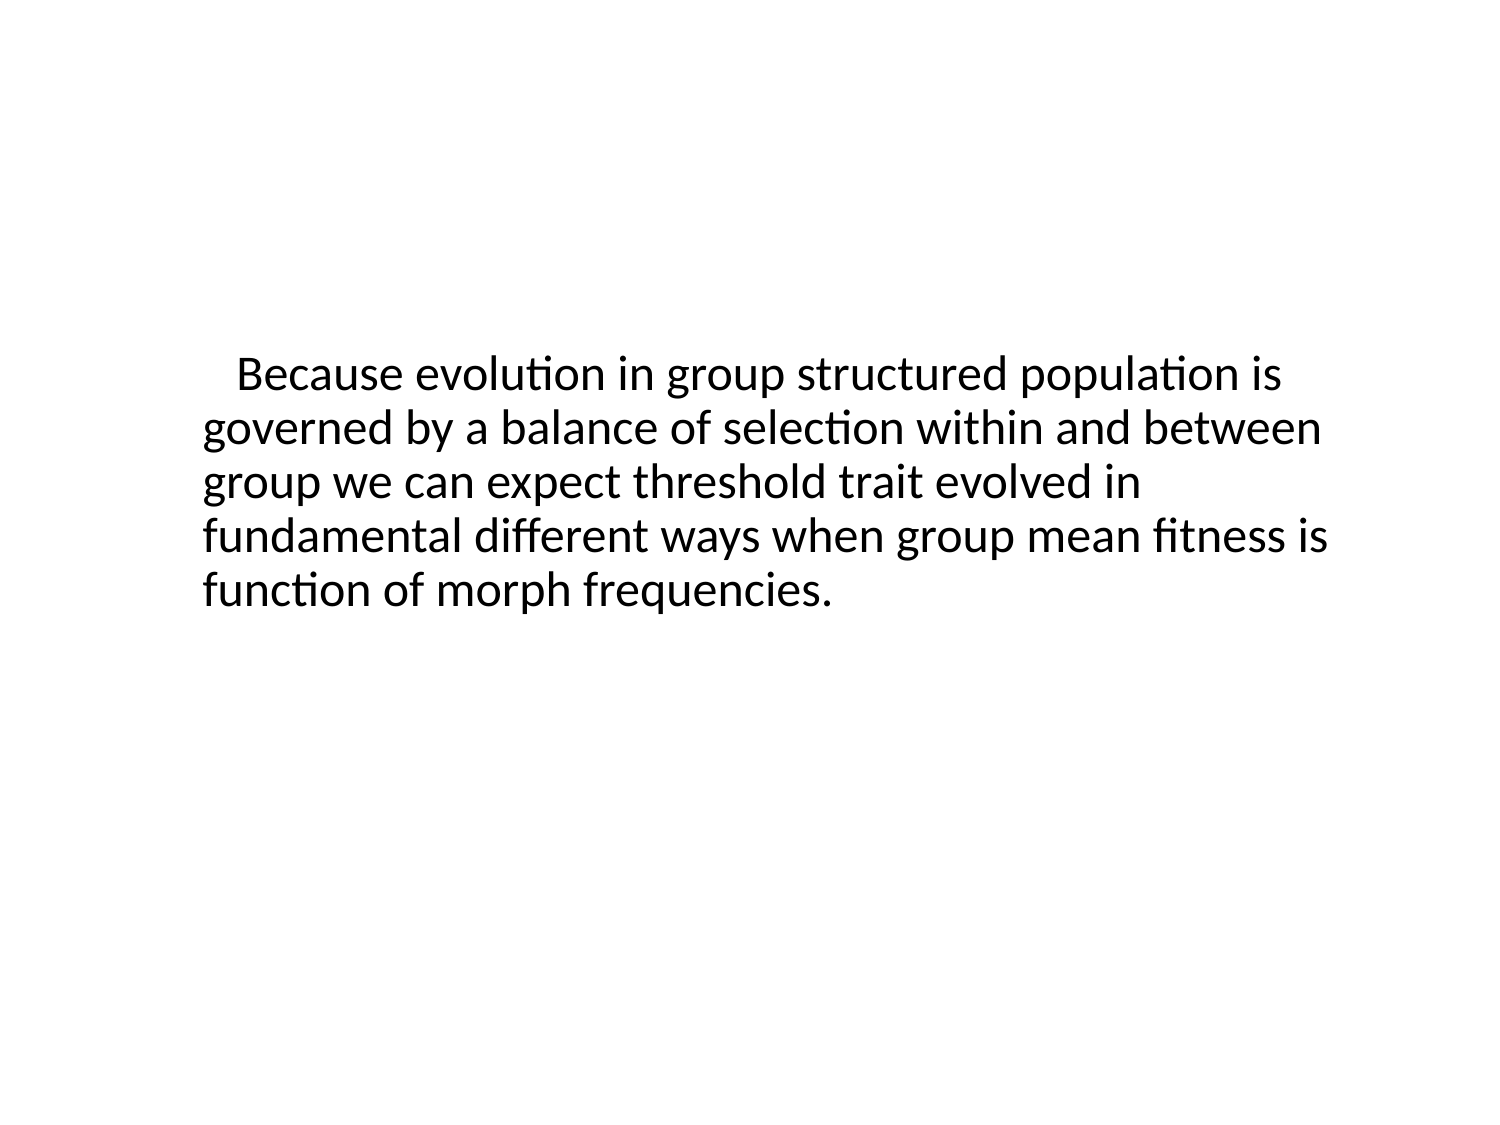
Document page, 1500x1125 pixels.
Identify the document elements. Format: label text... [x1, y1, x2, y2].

subtitle Because evolution in group structured population is governed by a balance of selection within and between group we can expect threshold trait evolved in fundamental different ways when group mean fitness is function of morph frequencies. [187, 258, 1367, 959]
